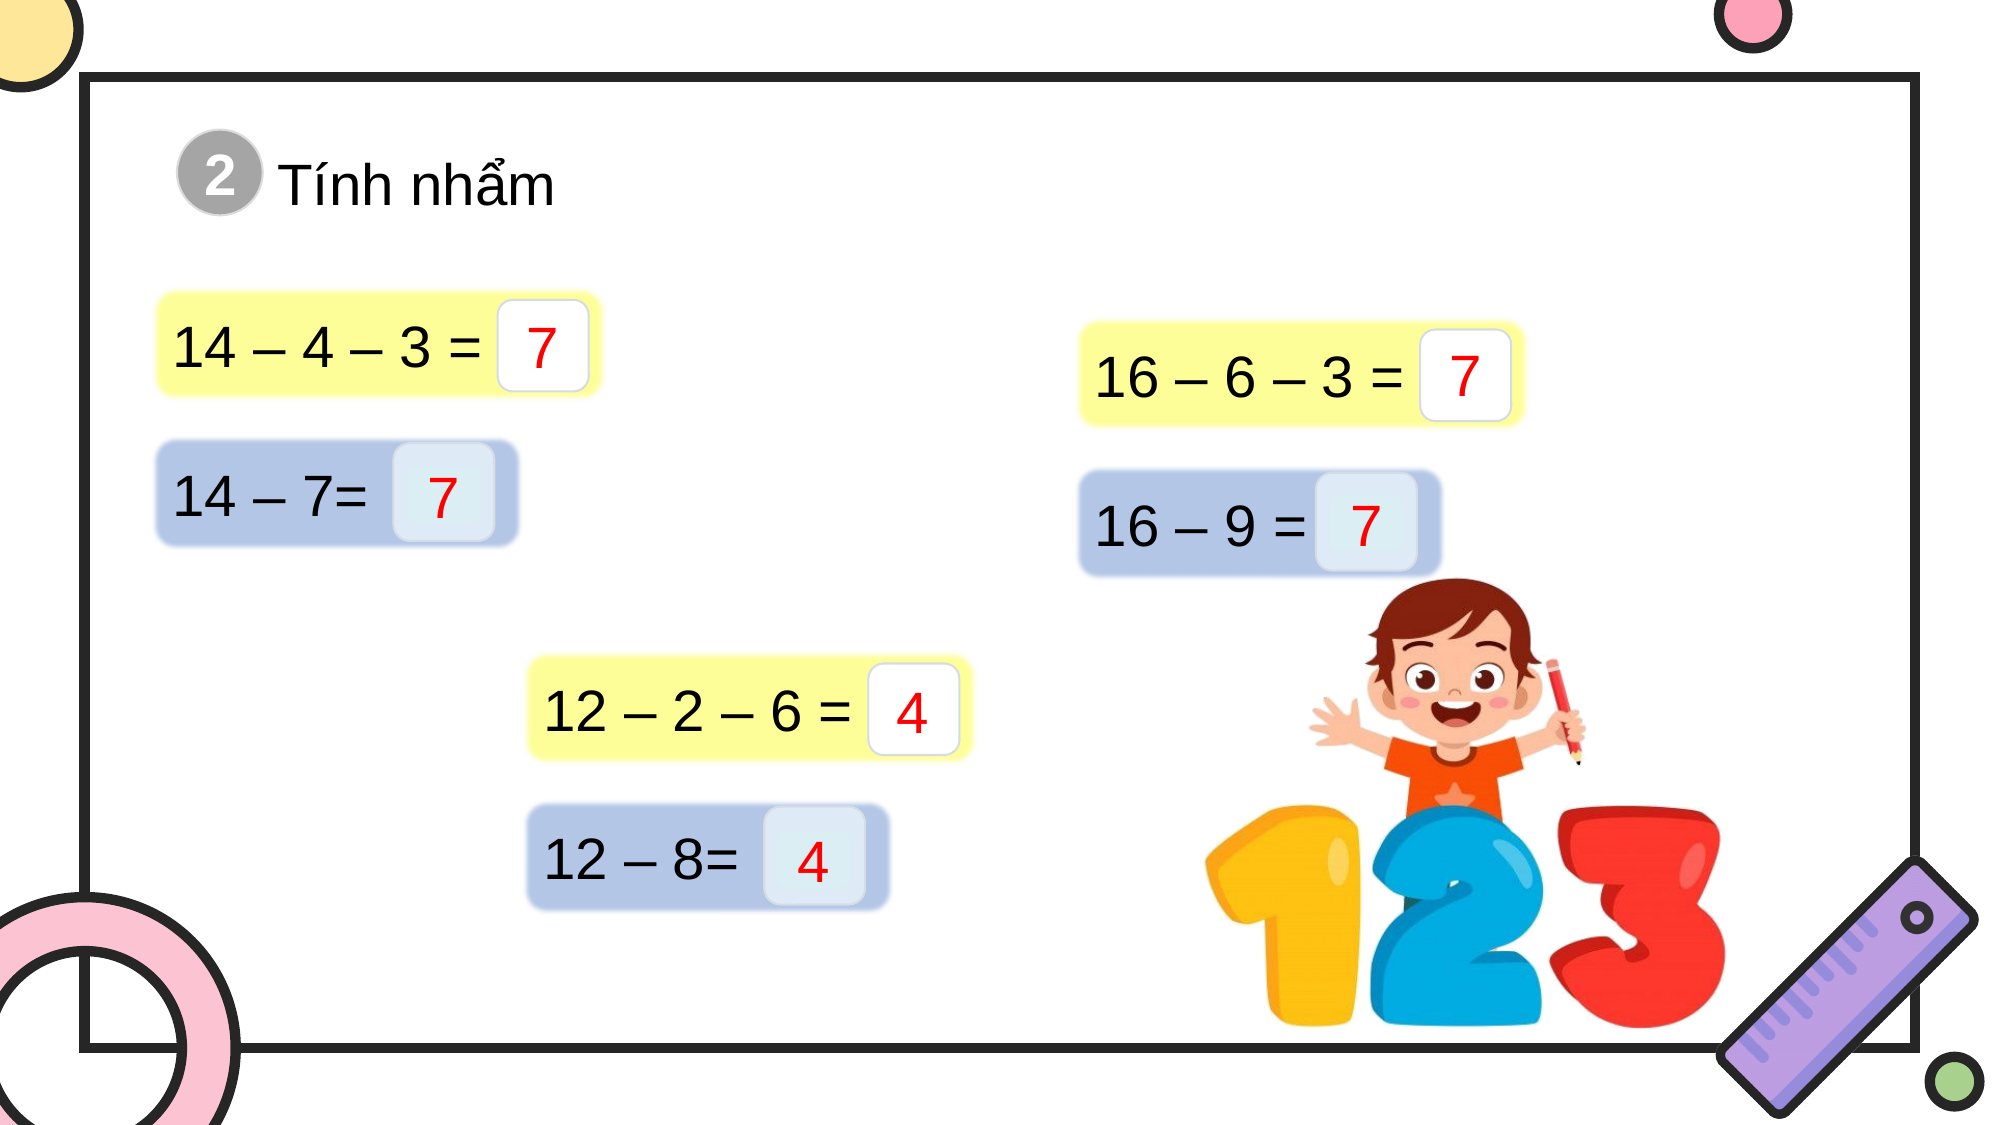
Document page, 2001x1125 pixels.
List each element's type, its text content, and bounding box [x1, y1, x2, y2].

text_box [151, 435, 523, 551]
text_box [151, 286, 607, 402]
text_box Tính nhẩm [262, 139, 1123, 225]
text_box 2 [175, 128, 262, 217]
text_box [522, 650, 978, 766]
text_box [522, 799, 894, 915]
picture [1192, 570, 1984, 1124]
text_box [1074, 316, 1530, 432]
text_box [1074, 465, 1446, 581]
